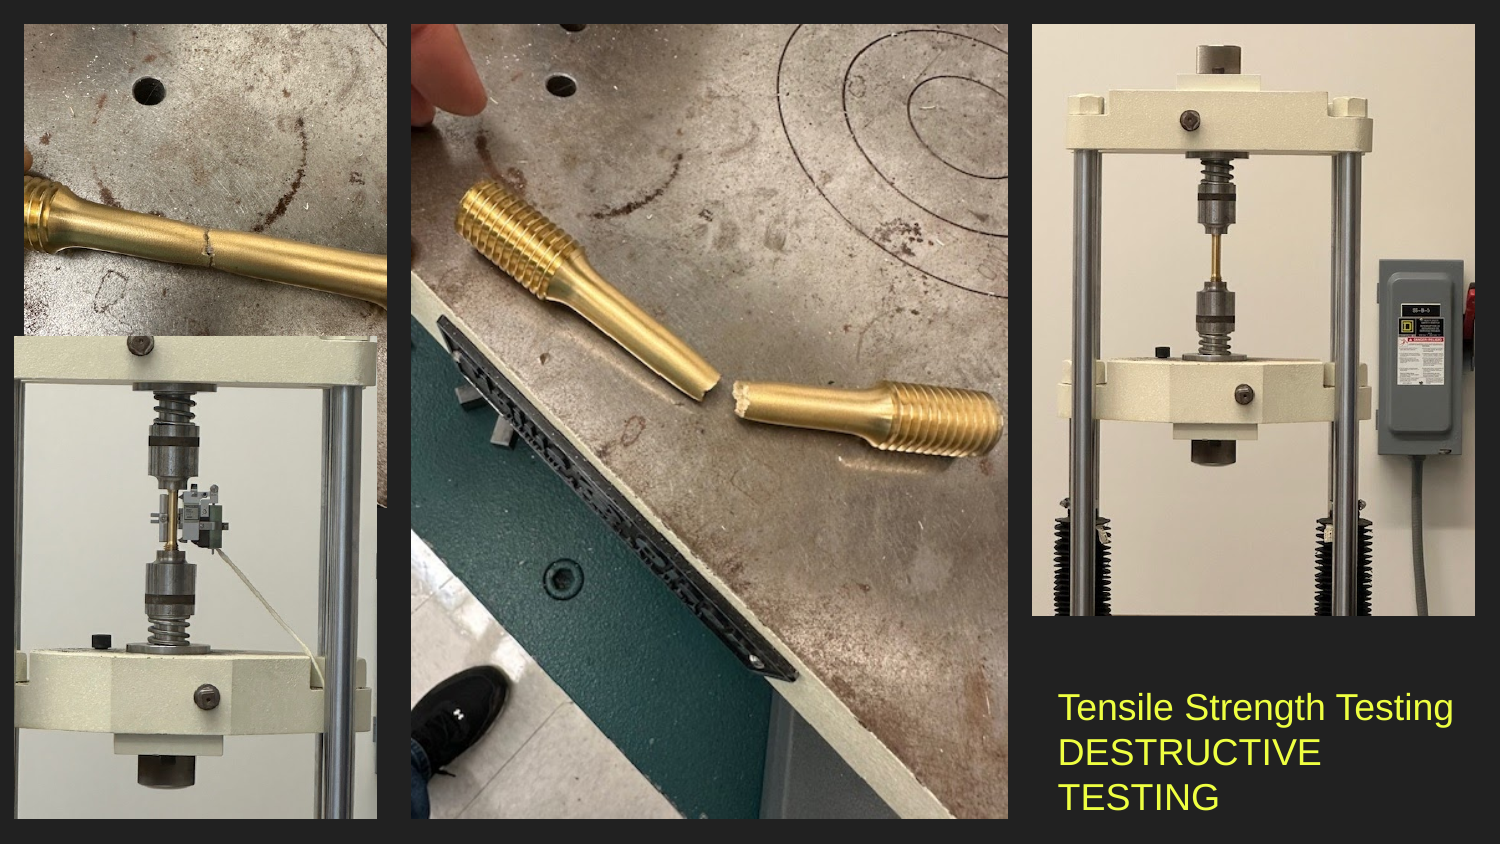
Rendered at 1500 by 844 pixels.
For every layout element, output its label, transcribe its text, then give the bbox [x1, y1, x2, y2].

picture [14, 24, 388, 819]
picture [411, 24, 1008, 819]
picture [1031, 24, 1476, 616]
text_box Tensile Strength Testing DESTRUCTIVE TESTING [1042, 668, 1475, 834]
